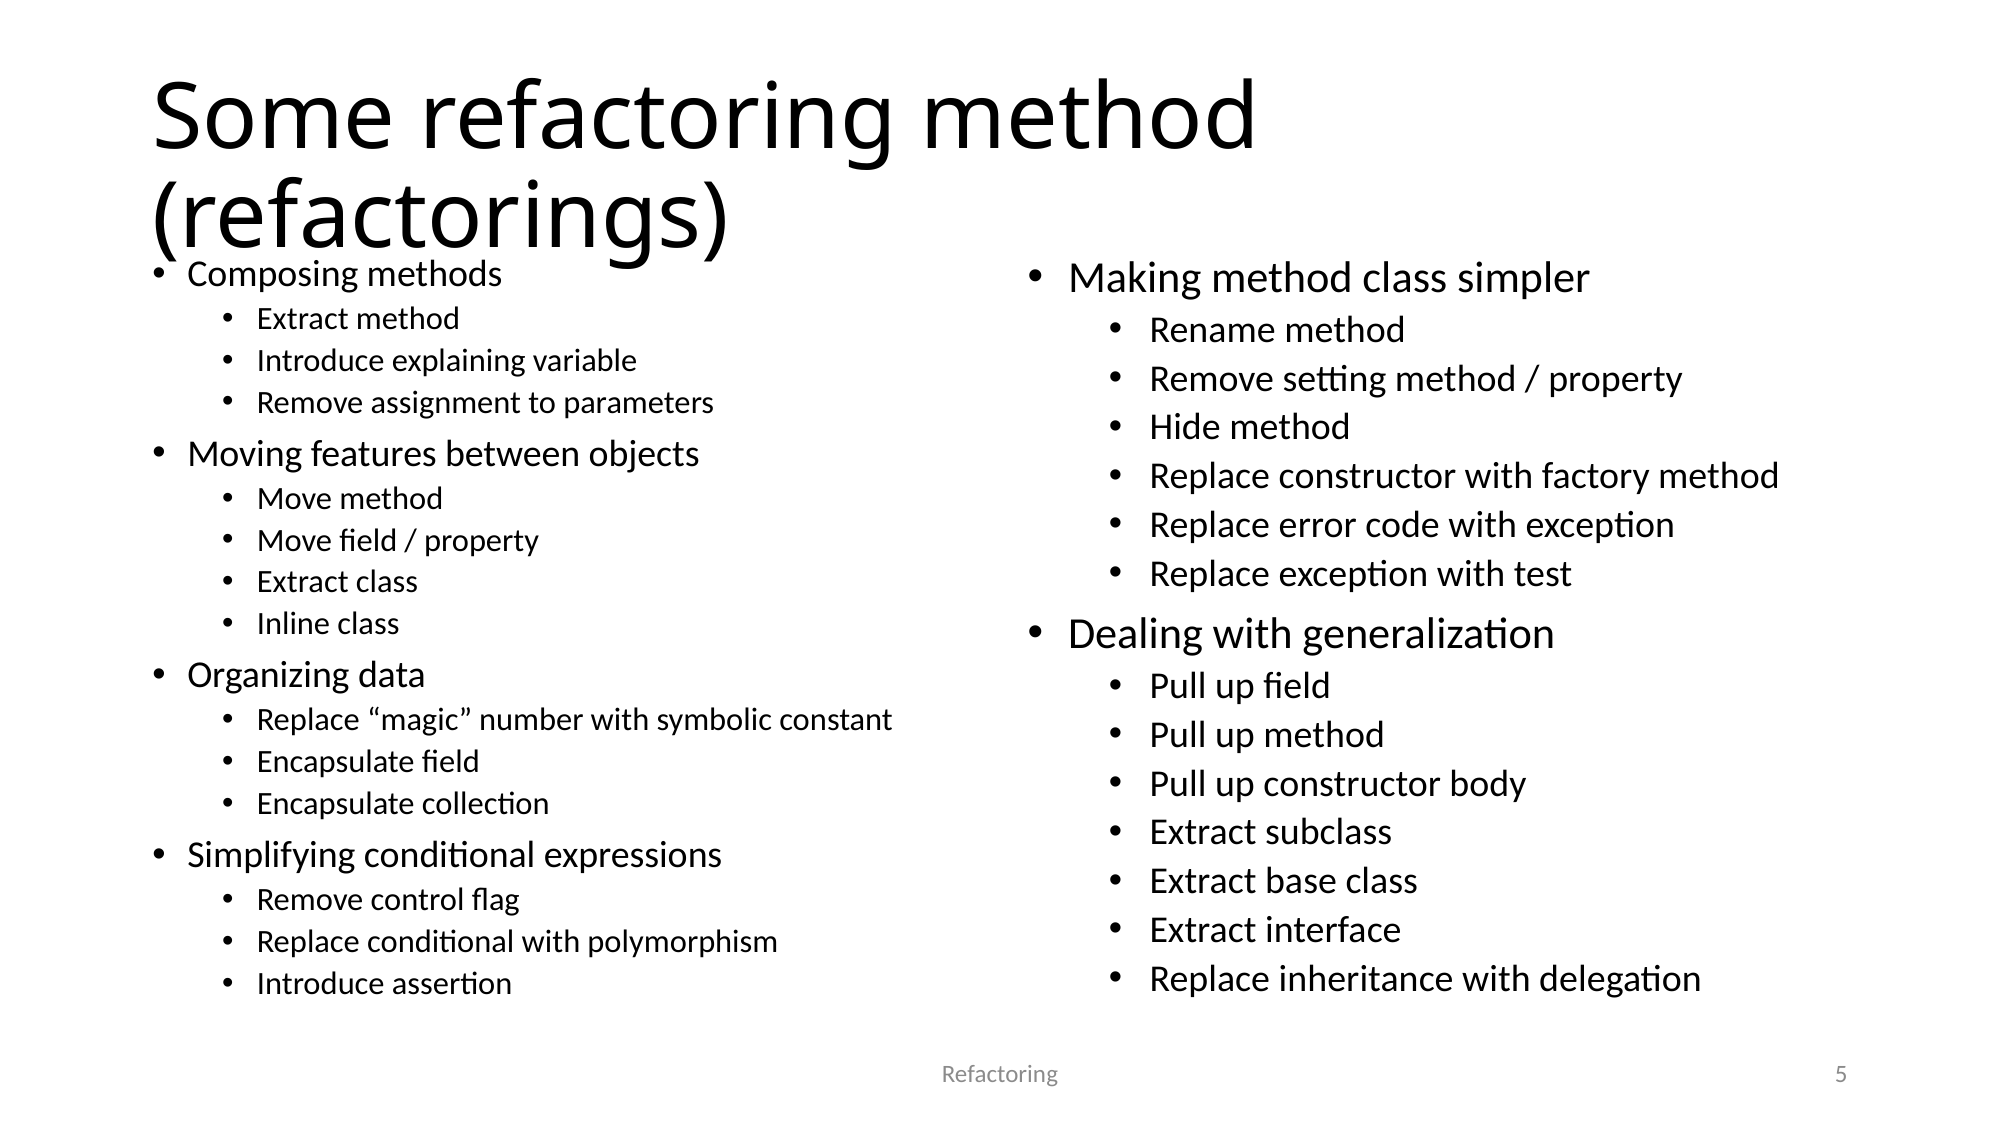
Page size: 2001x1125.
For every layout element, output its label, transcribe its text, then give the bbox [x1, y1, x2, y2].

footer Refactoring [662, 1042, 1338, 1103]
list Composing methods Extract method Introduce explaining variable Remove assignment to parameters Moving features between objects Move method Move field / property Extract class Inline class Organizing data Replace “magic” number with symbolic constant Encapsulate field Encapsulate collection Simplifying conditional expressions Remove control flag Replace conditional with polymorphism Introduce assertion [137, 246, 988, 1014]
list Making method class simpler Rename method Remove setting method / property Hide method Replace constructor with factory method Replace error code with exception Replace exception with test Dealing with generalization Pull up field Pull up method Pull up constructor body Extract subclass Extract base class Extract interface Replace inheritance with delegation [1012, 246, 1863, 1014]
title Some refactoring method (refactorings) [137, 59, 1863, 278]
slide_number 5 [1412, 1042, 1863, 1103]
